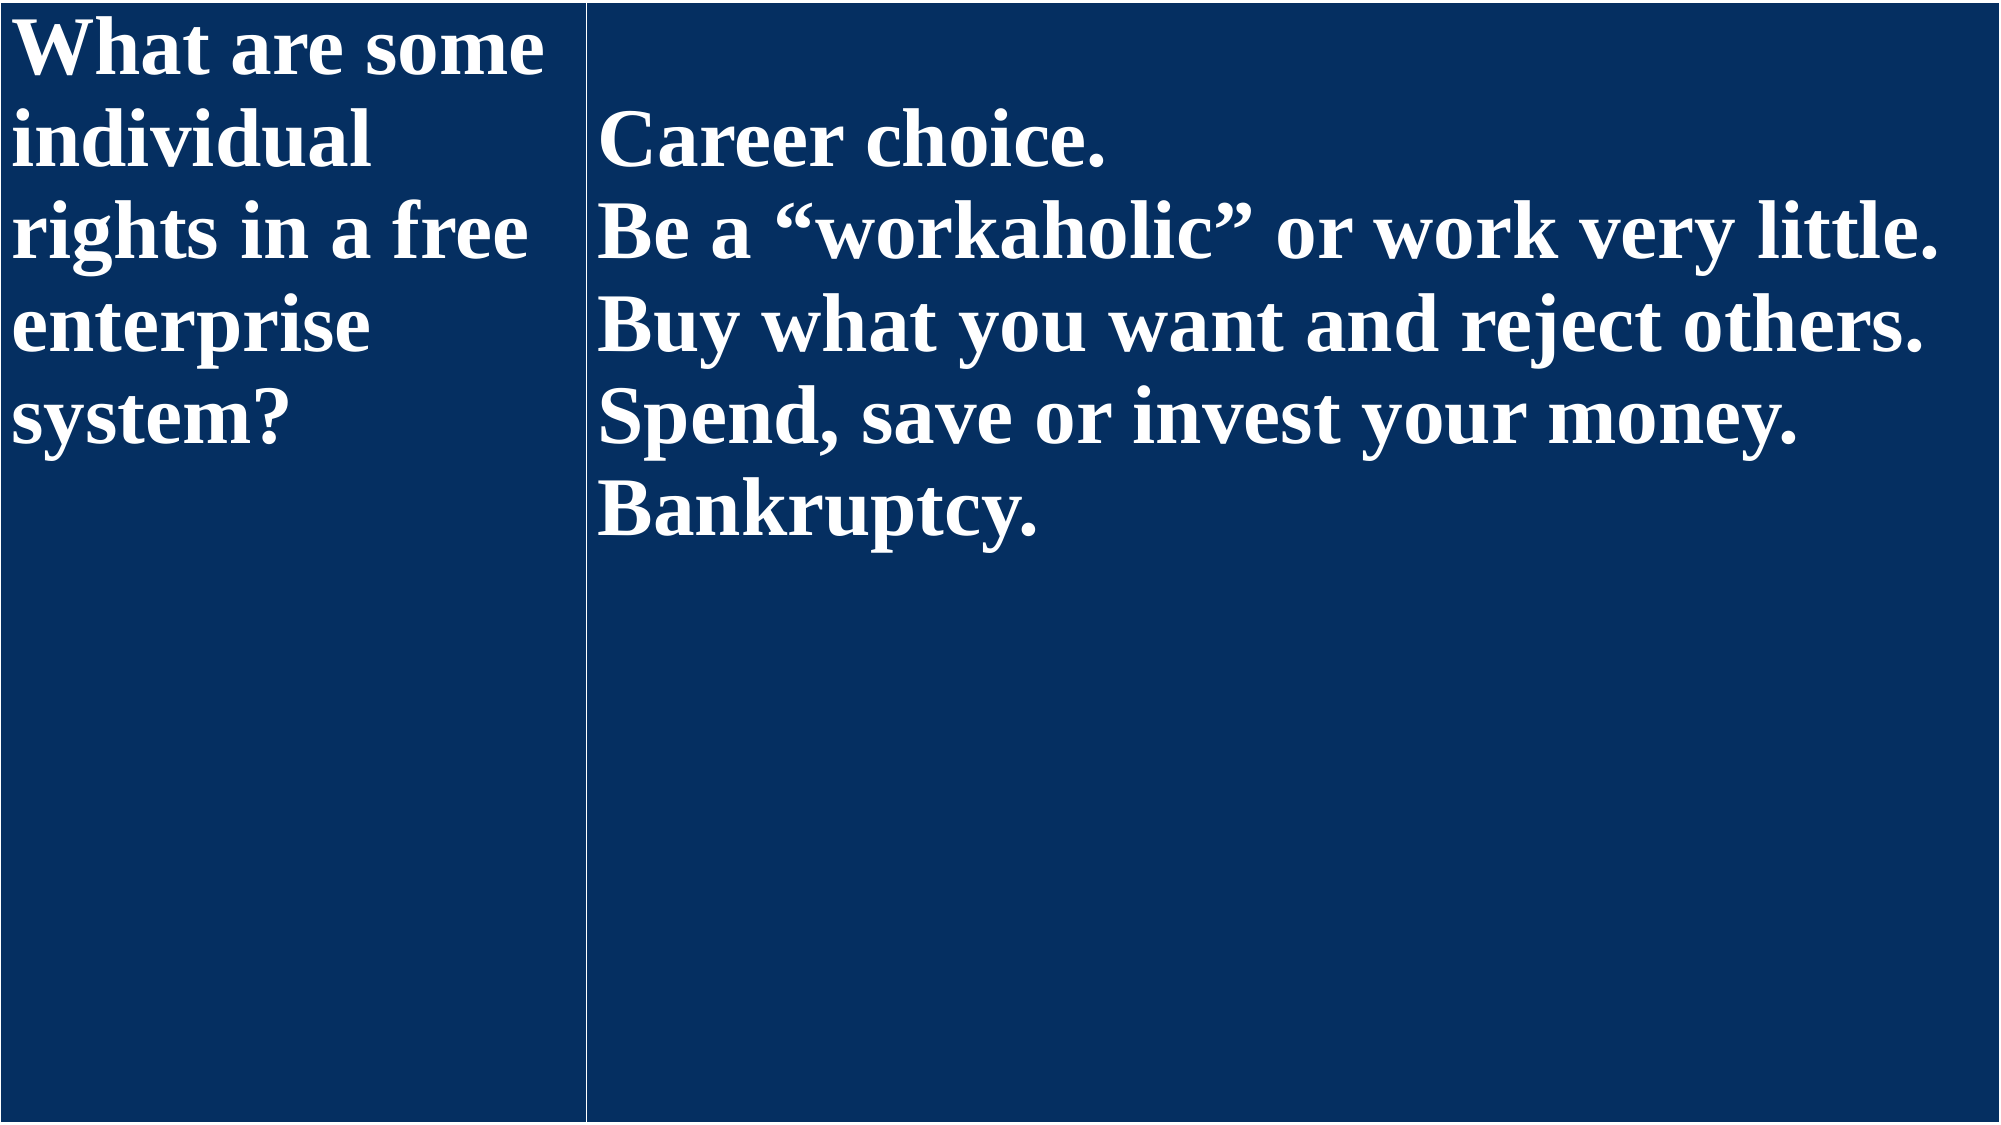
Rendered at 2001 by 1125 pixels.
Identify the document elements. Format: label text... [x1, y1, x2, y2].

table_header What are some individual rights in a free enterprise system? [1, 3, 586, 1122]
table_header Career choice. Be a “workaholic” or work very little. Buy what you want and reject others. Spend, save or invest your money. Bankruptcy. [587, 3, 1999, 1122]
